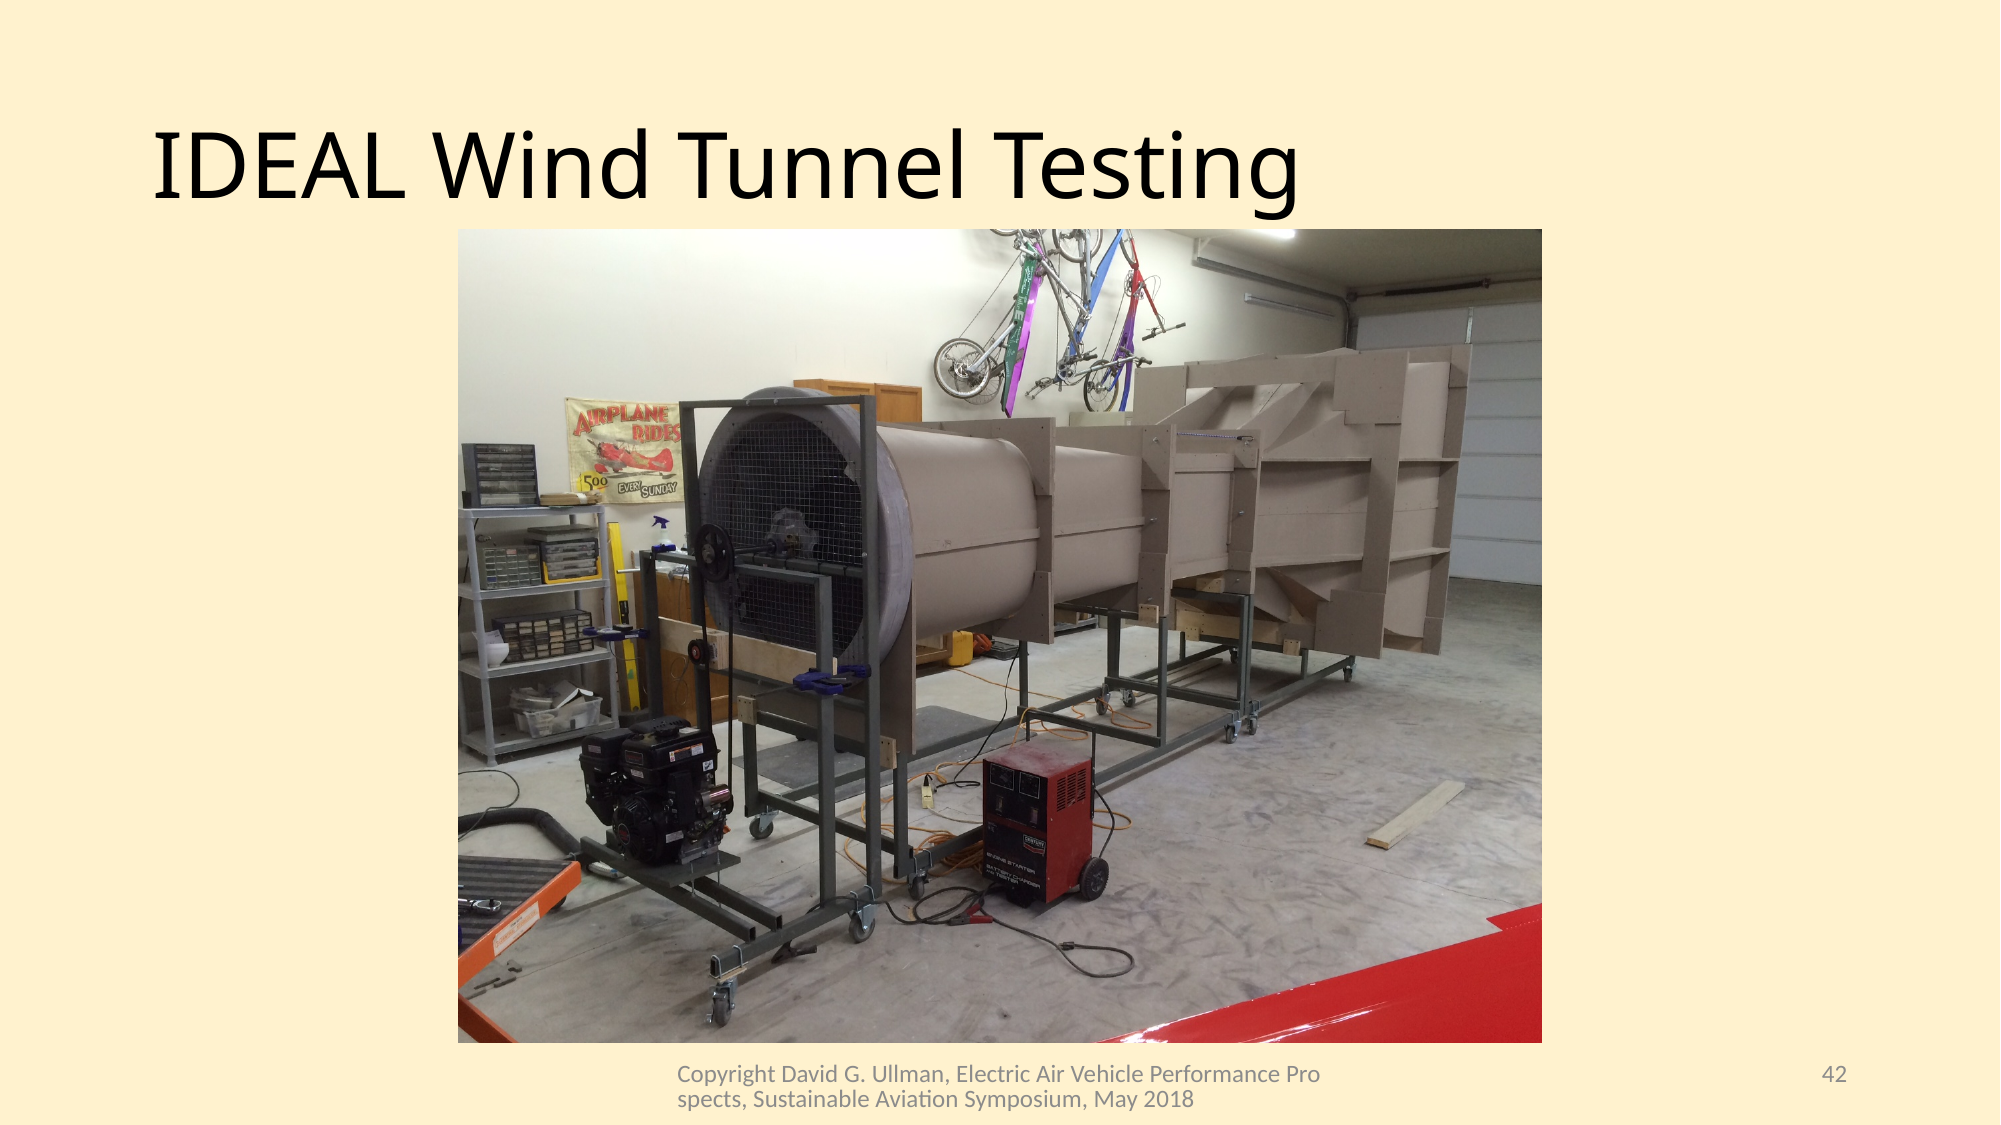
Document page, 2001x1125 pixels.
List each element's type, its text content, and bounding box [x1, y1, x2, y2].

slide_number 42 [1412, 1042, 1863, 1103]
footer Copyright David G. Ullman, Electric Air Vehicle Performance Prospects, Sustainable Aviation Symposium, May 2018 [662, 1043, 1338, 1103]
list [457, 229, 1542, 1043]
title IDEAL Wind Tunnel Testing [137, 59, 1863, 278]
